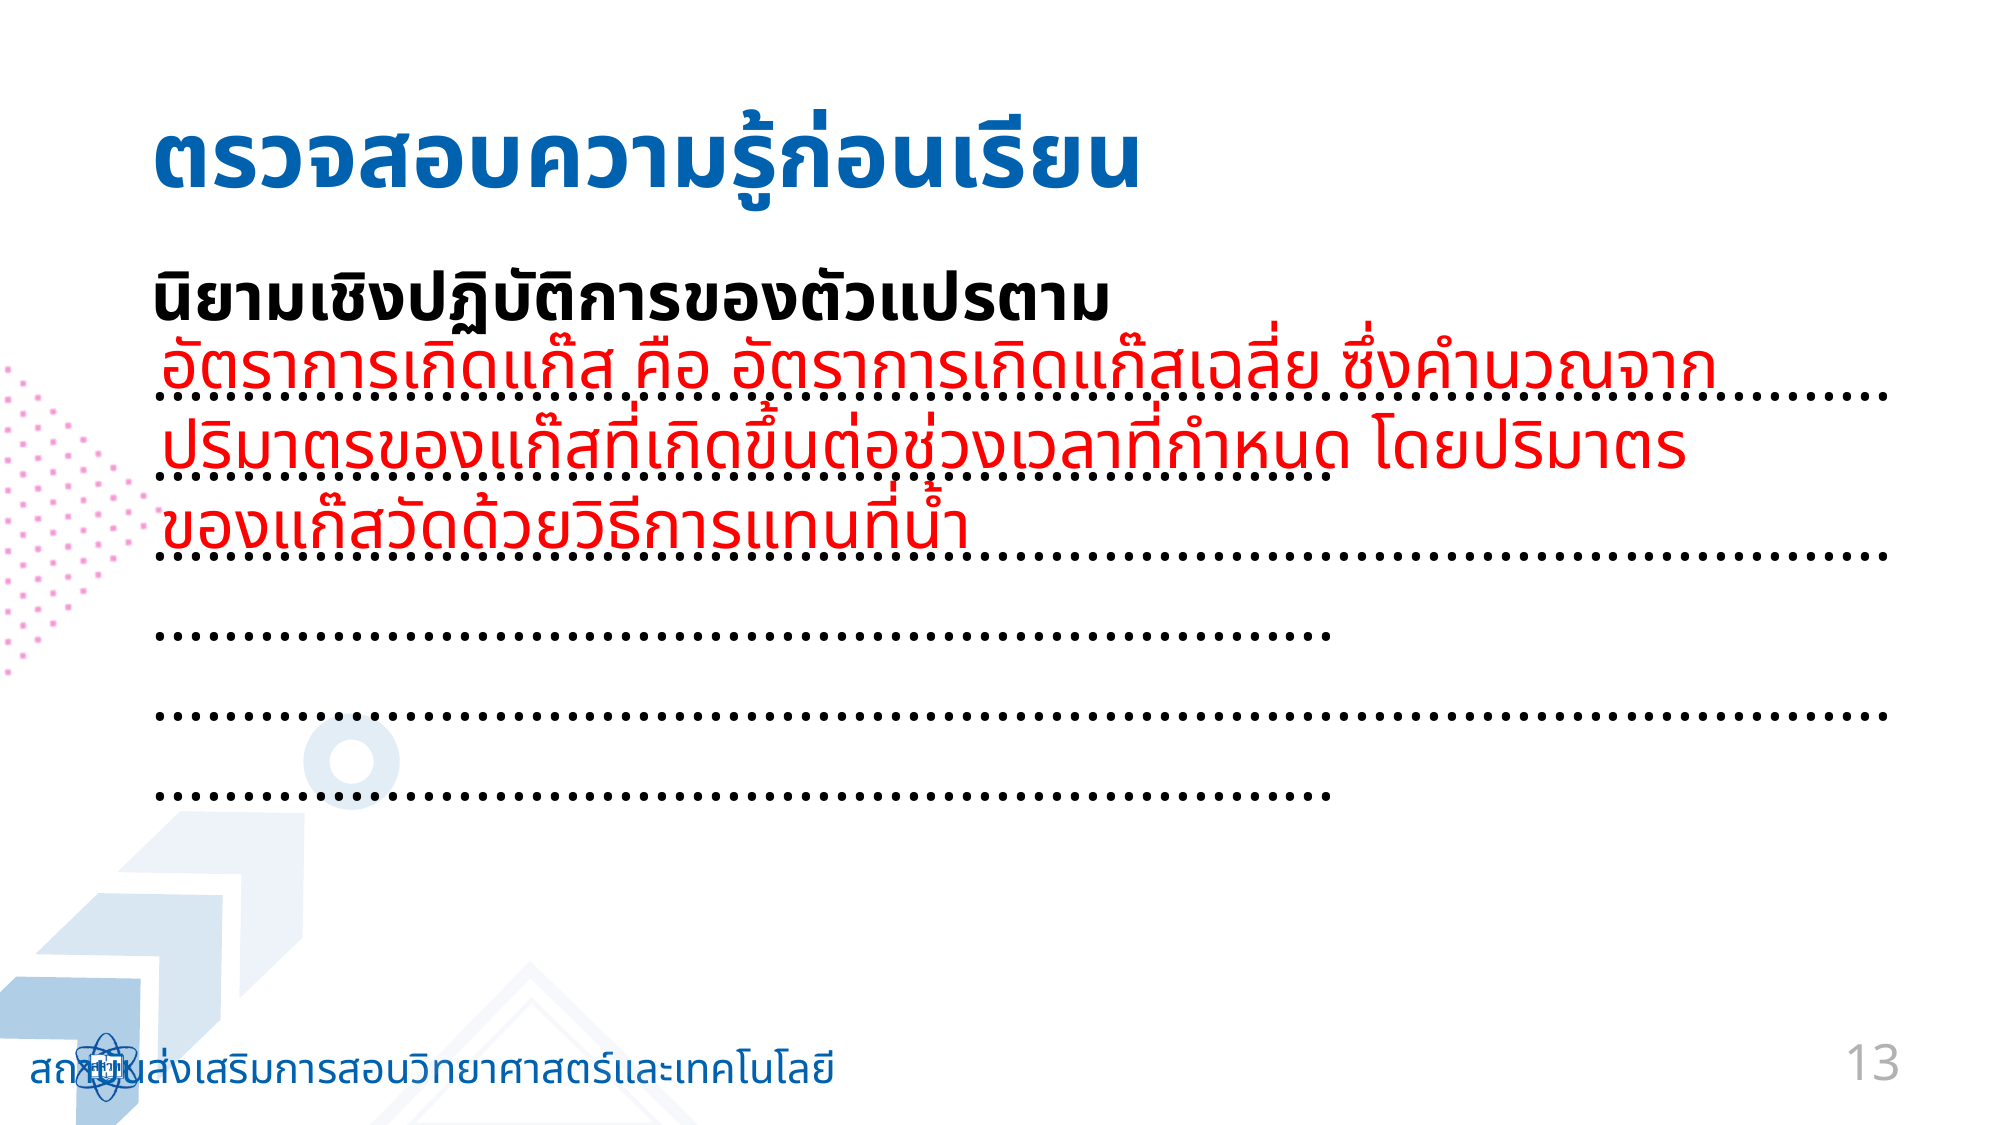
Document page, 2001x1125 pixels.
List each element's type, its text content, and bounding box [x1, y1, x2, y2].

picture [0, 365, 136, 677]
text_box อัตราการเกิดแก๊ส คือ อัตราการเกิดแก๊สเฉลี่ย ซึ่งคำนวณจากปริมาตรของแก๊สที่เกิดขึ้นต่อช่วงเวลาที่กำหนด โดยปริมาตรของแก๊สวัดด้วยวิธีการแทนที่น้ำ [145, 314, 1799, 569]
picture [70, 1031, 142, 1103]
text_box นิยามเชิงปฏิบัติการของตัวแปรตาม ................................................................................................................................................................... ................................................................................................................................................................... ................................................................................................................................................................... [136, 246, 1917, 822]
title ตรวจสอบความรู้ก่อนเรียน [136, 58, 1862, 214]
slide_number 13 [1466, 1034, 1917, 1095]
